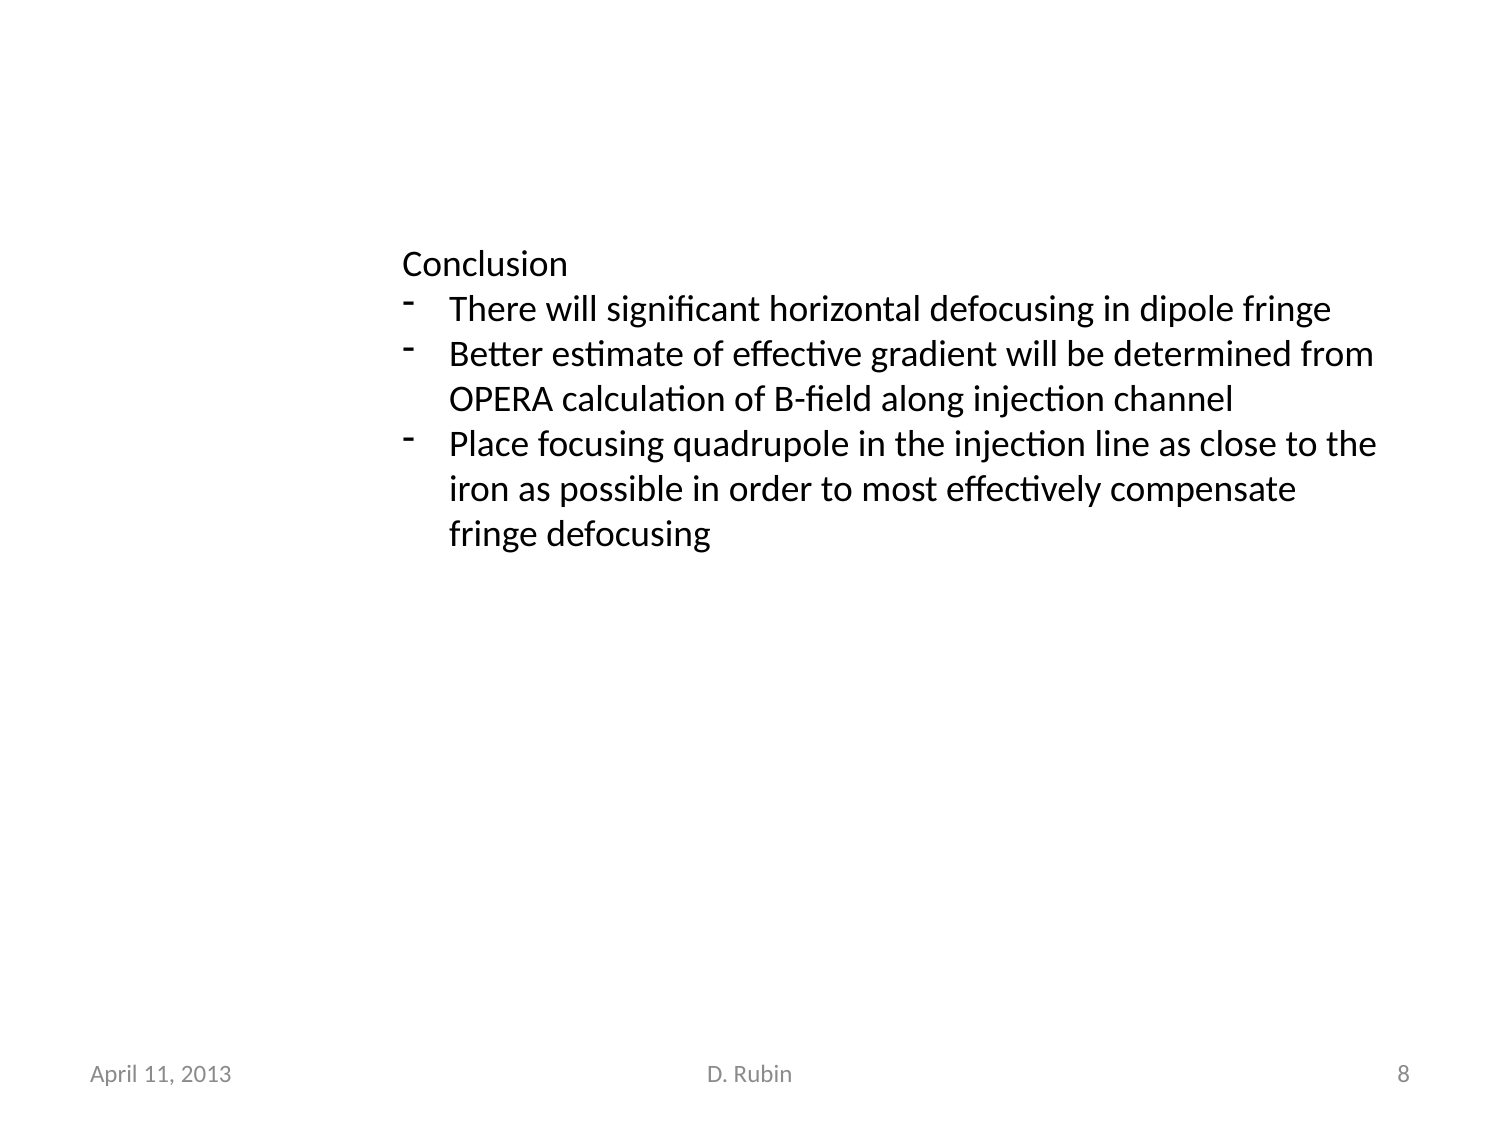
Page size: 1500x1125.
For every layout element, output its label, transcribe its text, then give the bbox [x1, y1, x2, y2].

text_box Conclusion There will significant horizontal defocusing in dipole fringe Better estimate of effective gradient will be determined from OPERA calculation of B-field along injection channel Place focusing quadrupole in the injection line as close to the iron as possible in order to most effectively compensate fringe defocusing [387, 231, 1396, 561]
footer D. Rubin [512, 1042, 988, 1103]
slide_number 8 [1074, 1042, 1425, 1103]
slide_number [75, 1042, 425, 1103]
